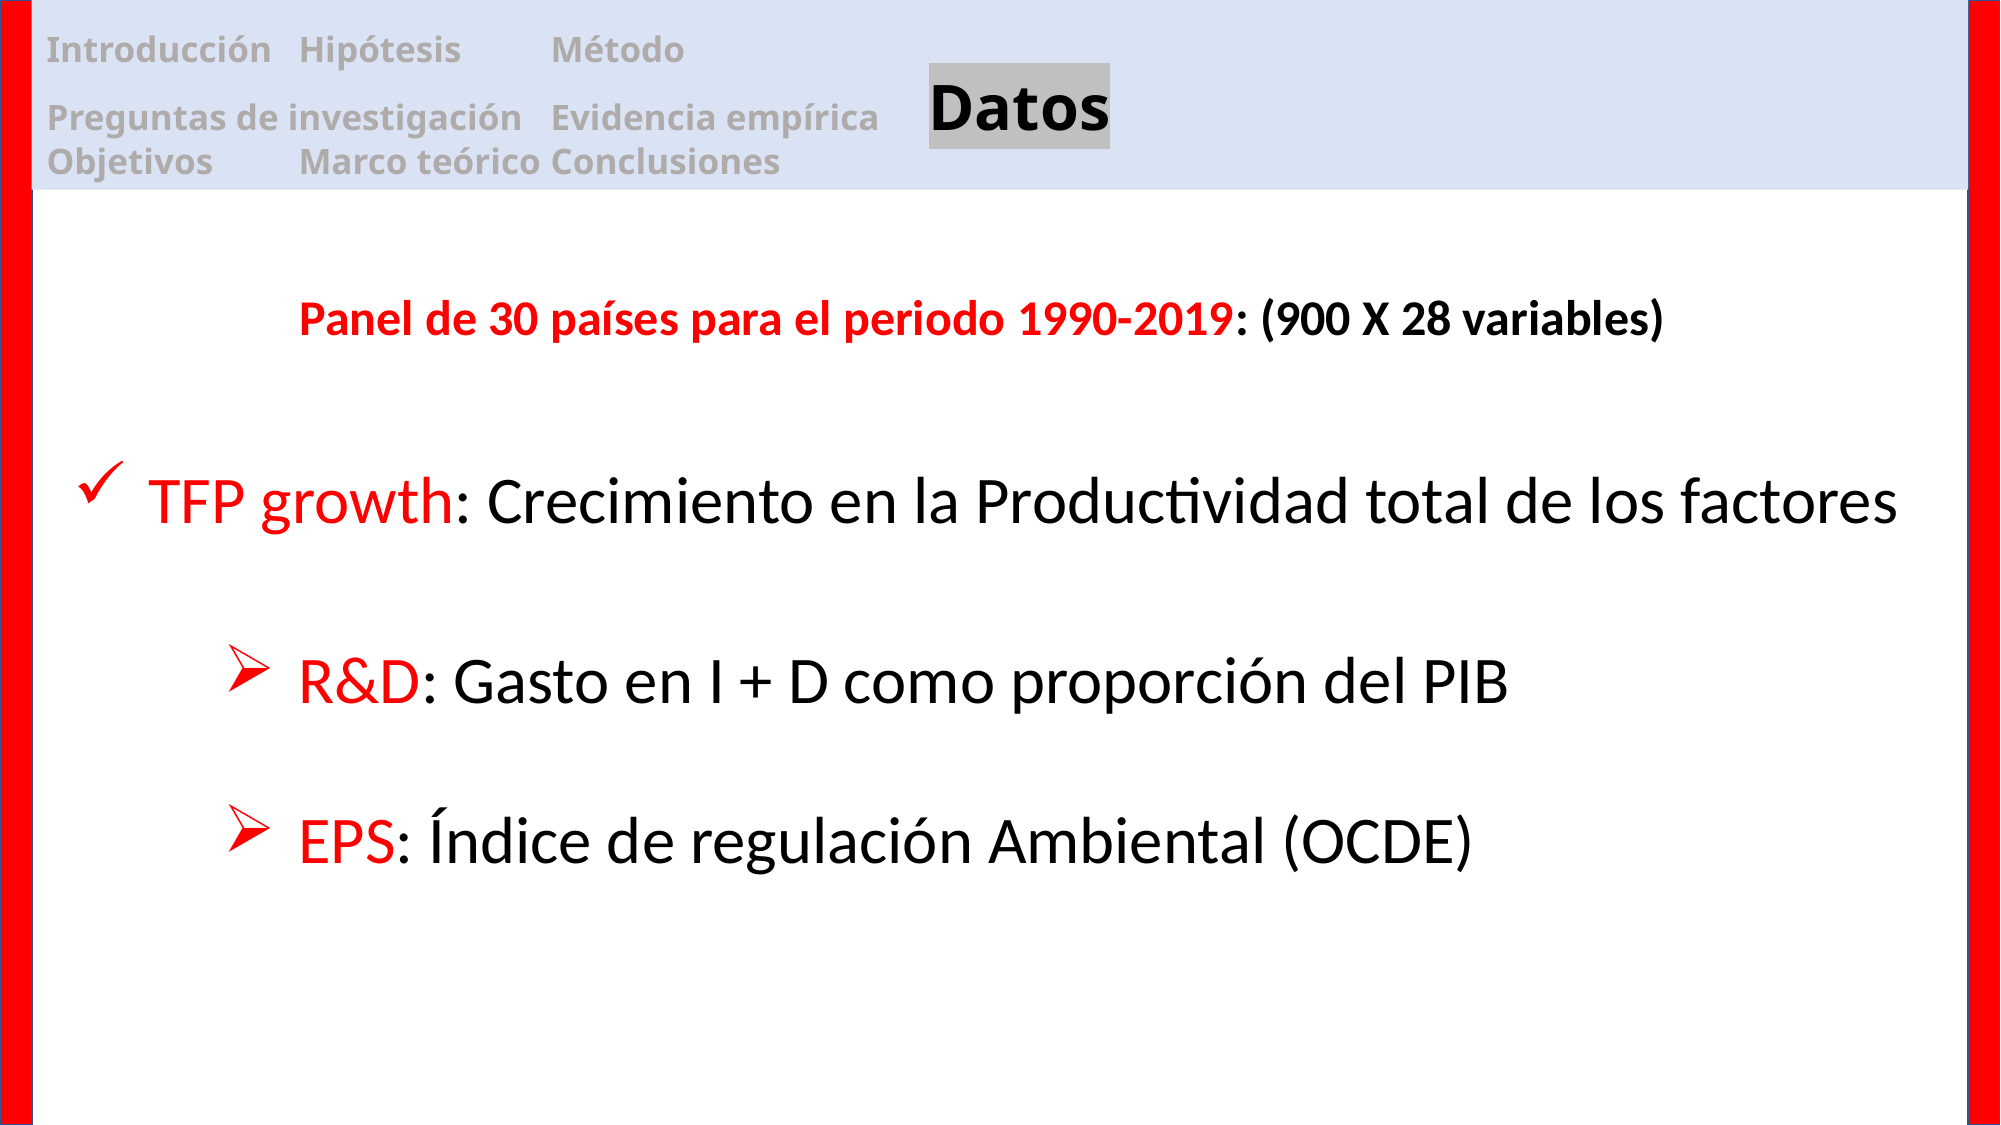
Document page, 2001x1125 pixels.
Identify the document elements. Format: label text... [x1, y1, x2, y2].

text_box [1967, 0, 2000, 1125]
text_box TFP growth: Crecimiento en la Productividad total de los factores R&D: Gasto en I + D como proporción del PIB EPS: Índice de regulación Ambiental (OCDE) [58, 449, 1956, 885]
list Panel de 30 países para el periodo 1990-2019: (900 X 28 variables) [58, 285, 1907, 354]
text_box [0, 0, 33, 1125]
title Introducción Hipótesis Método Preguntas de investigación Evidencia empírica Datos Objetivos Marco teórico Conclusiones [31, 0, 1969, 190]
